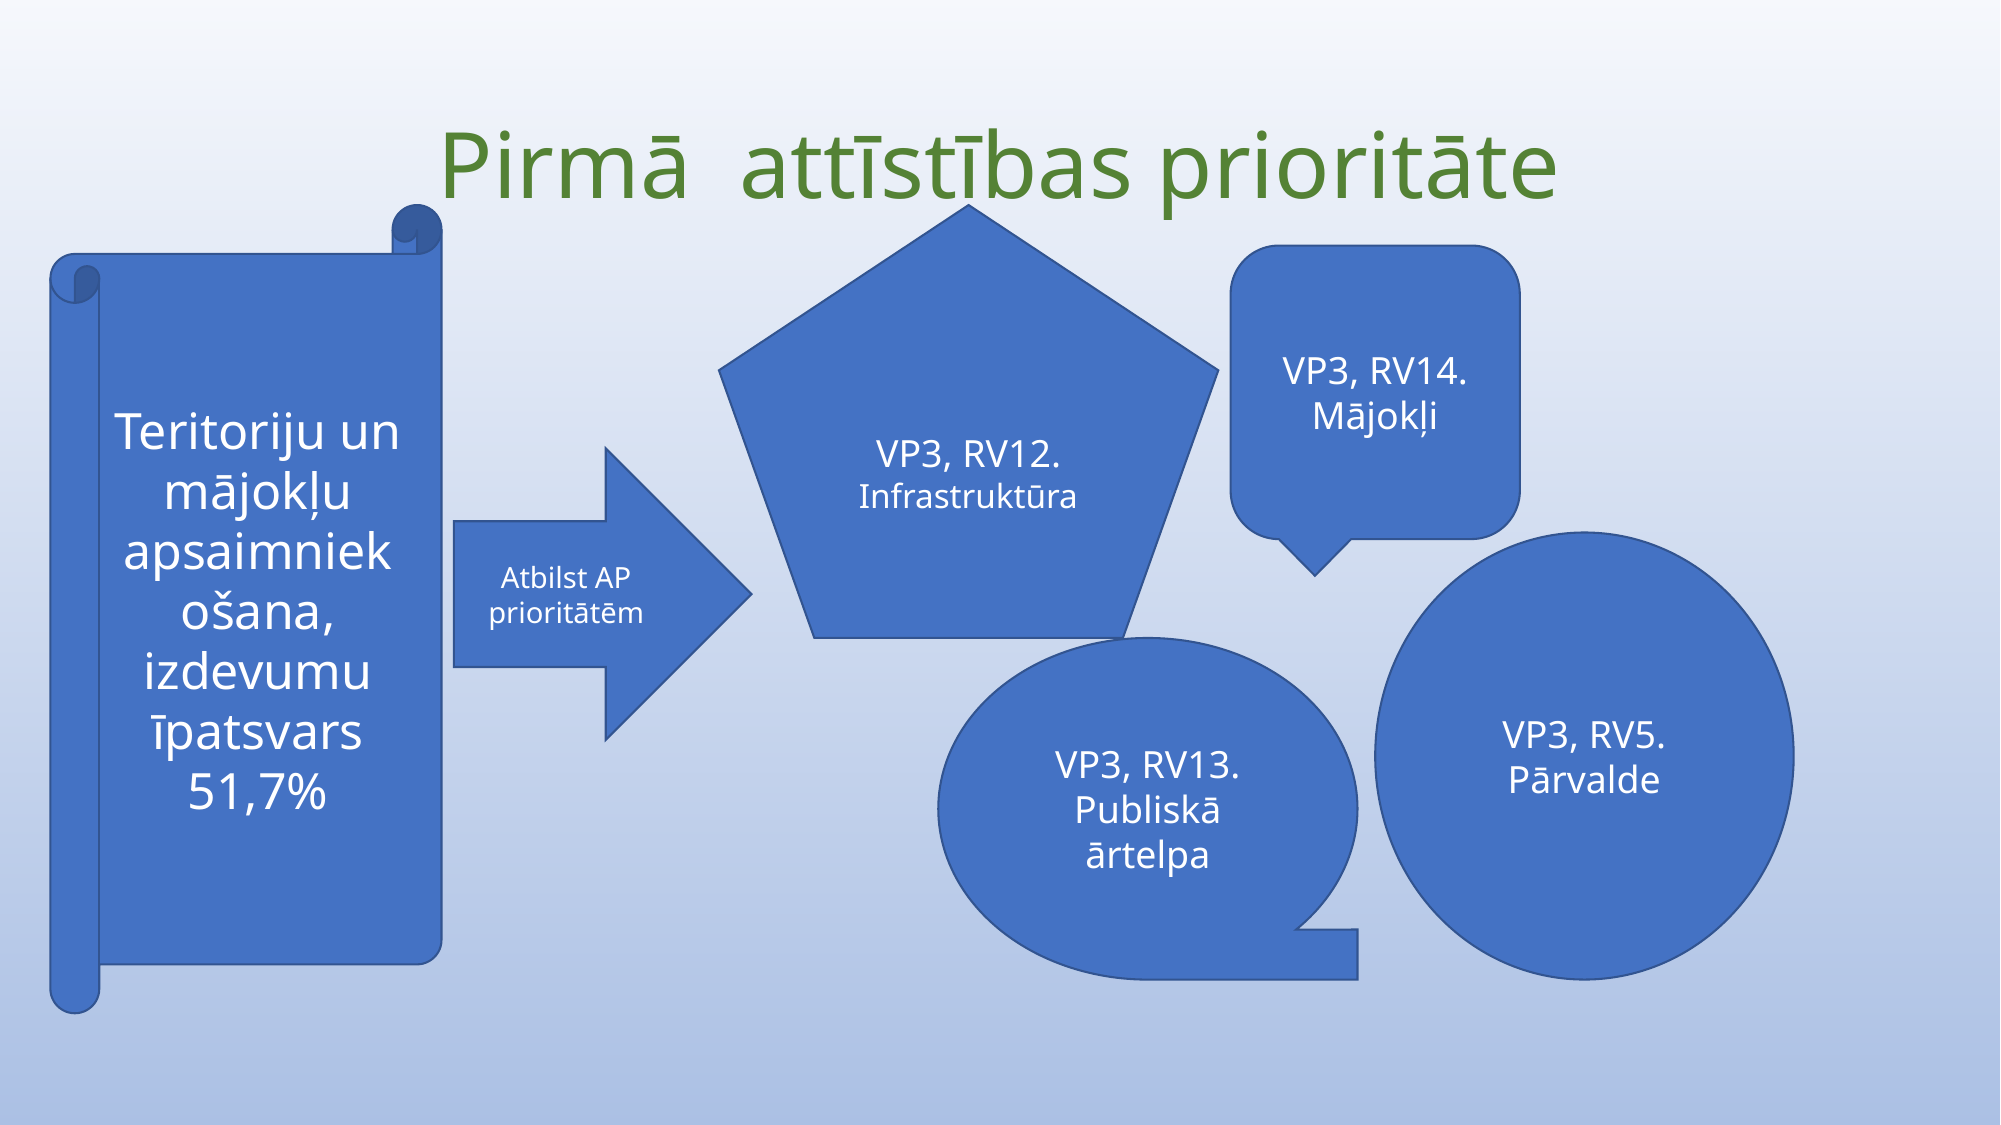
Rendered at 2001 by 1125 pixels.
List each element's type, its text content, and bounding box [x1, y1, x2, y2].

text_box VP3, RV5. Pārvalde [1374, 531, 1795, 981]
text_box VP3, RV14. Mājokļi [1229, 244, 1521, 578]
text_box Atbilst AP prioritātēm [452, 445, 753, 743]
text_box VP3, RV12. Infrastruktūra [717, 203, 1220, 639]
text_box Teritoriju un mājokļu apsaimniekošana, izdevumu īpatsvars 51,7% [49, 204, 443, 1015]
list [137, 299, 1863, 1014]
text_box VP3, RV13. Publiskā ārtelpa [937, 636, 1359, 981]
title Pirmā attīstības prioritāte [137, 59, 1863, 278]
